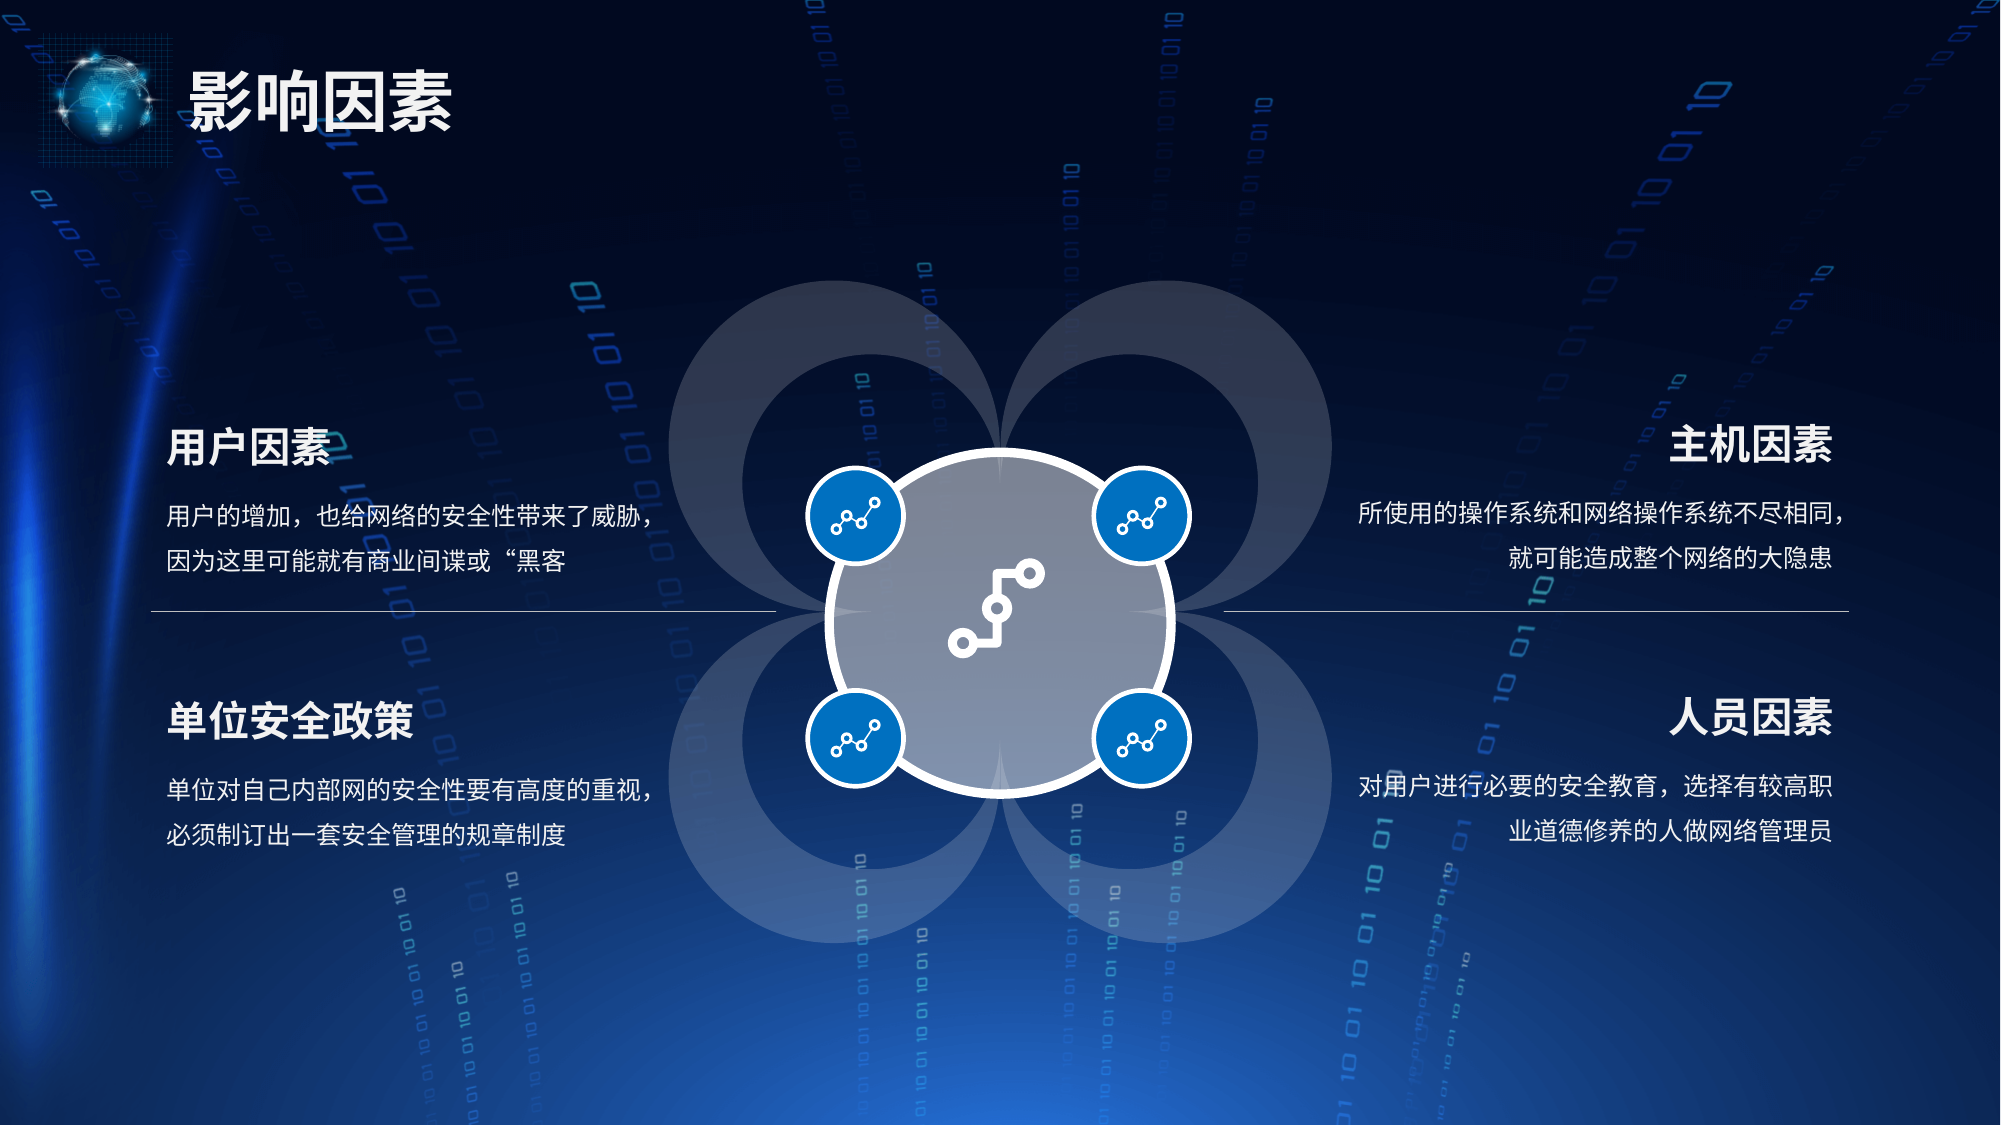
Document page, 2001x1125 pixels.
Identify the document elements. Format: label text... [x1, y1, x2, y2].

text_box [151, 280, 1849, 943]
text_box 影响因素 [174, 52, 583, 148]
picture [0, 0, 2001, 1125]
